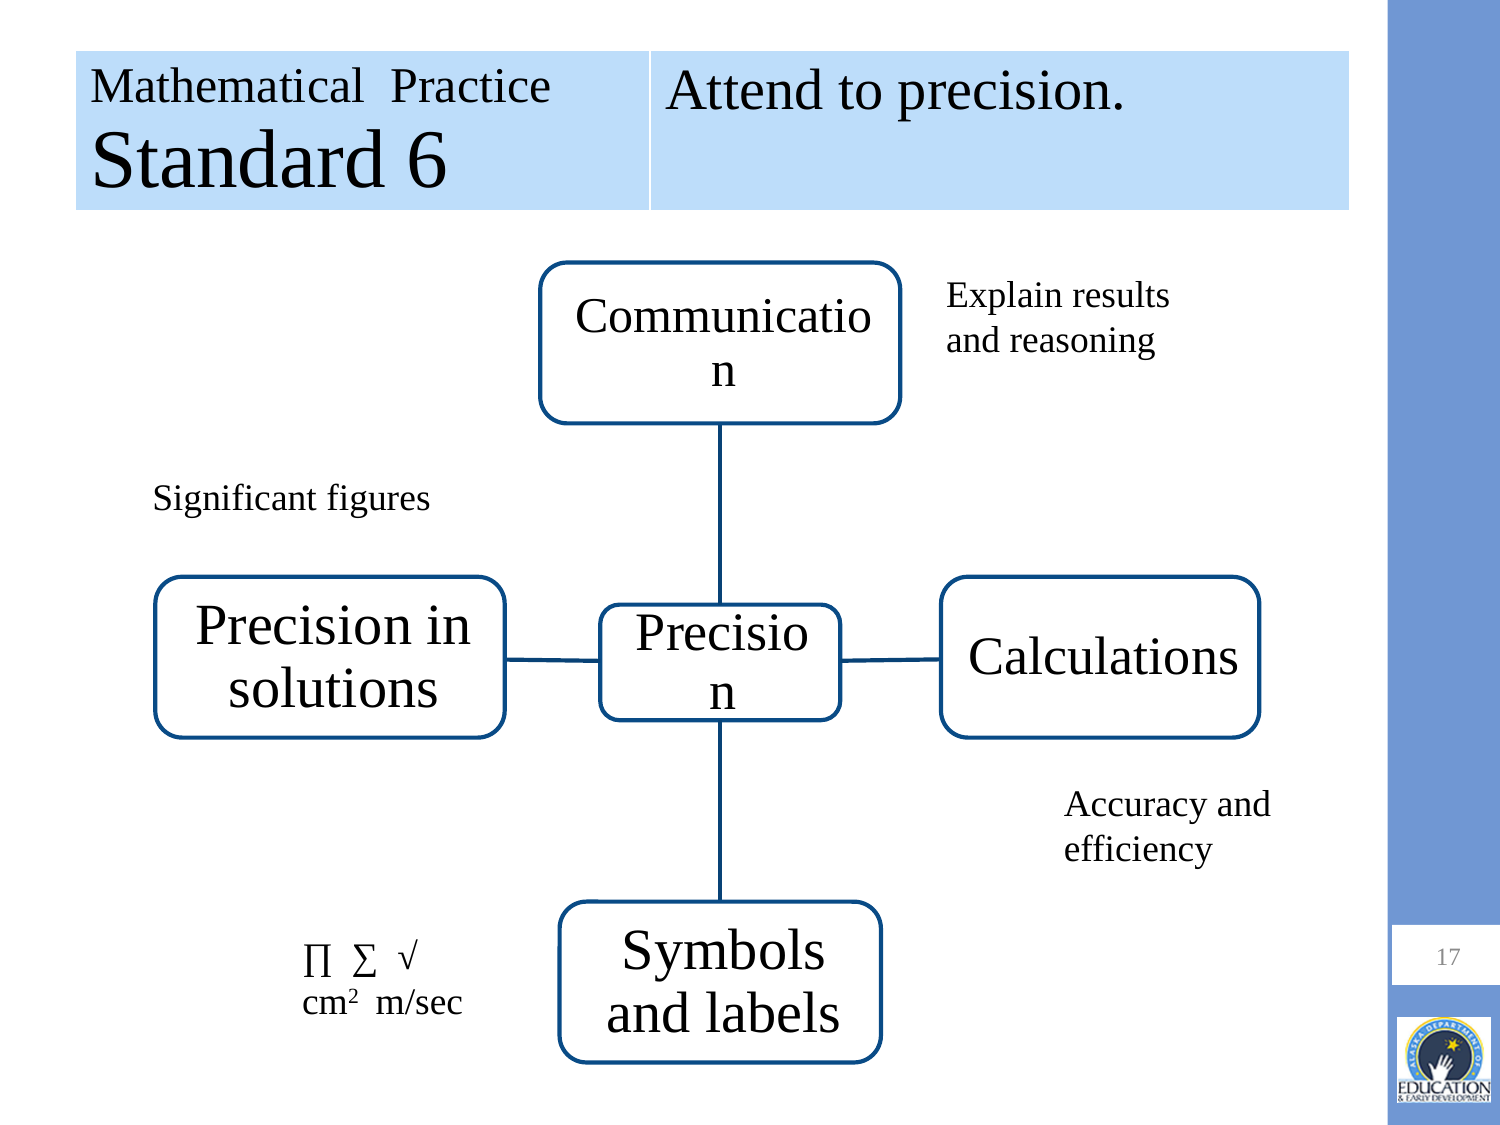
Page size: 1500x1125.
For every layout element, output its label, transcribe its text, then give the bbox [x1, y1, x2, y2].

picture [1397, 1017, 1491, 1103]
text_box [99, 262, 1326, 1063]
slide_number 17 [1392, 924, 1500, 985]
table_header Attend to precision. [651, 51, 1349, 210]
table_header Mathematical Practice Standard 6 [76, 51, 649, 210]
